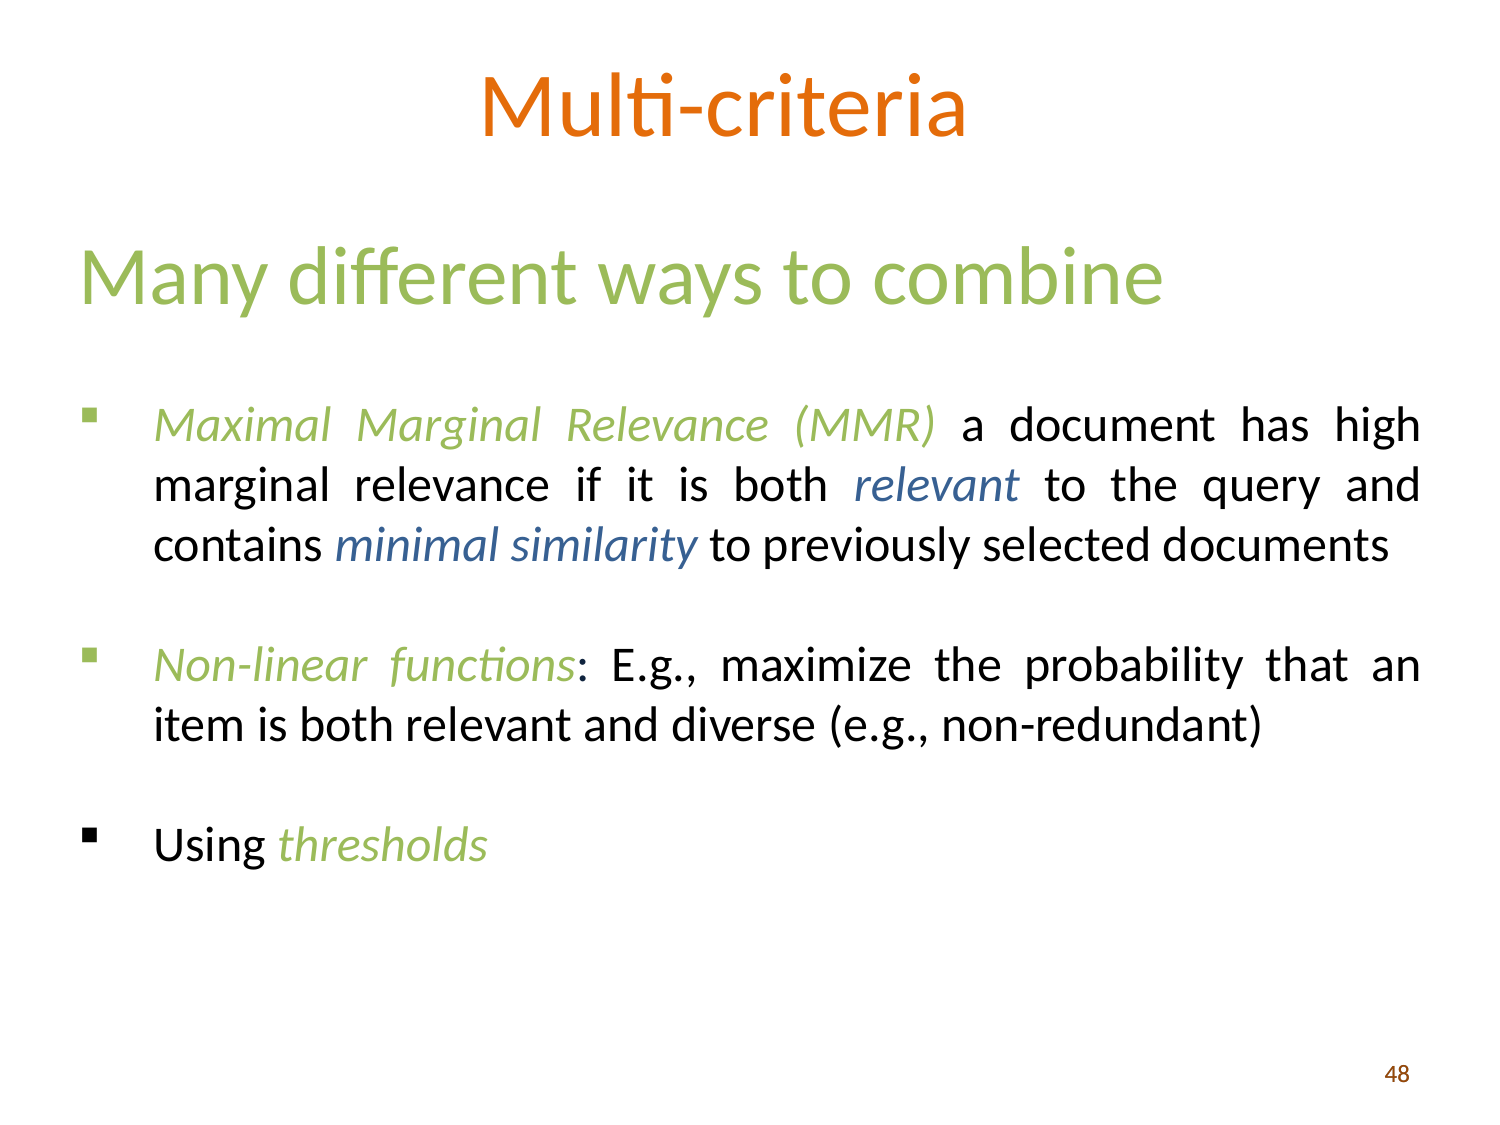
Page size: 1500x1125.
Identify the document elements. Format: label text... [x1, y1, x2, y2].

text_box 48 [1074, 1042, 1425, 1103]
title Multi-criteria [49, 5, 1400, 193]
text_box Many different ways to combine Maximal Marginal Relevance (MMR) a document has high marginal relevance if it is both relevant to the query and contains minimal similarity to previously selected documents Non-linear functions: E.g., maximize the probability that an item is both relevant and diverse (e.g., non-redundant) Using thresholds [63, 213, 1437, 879]
